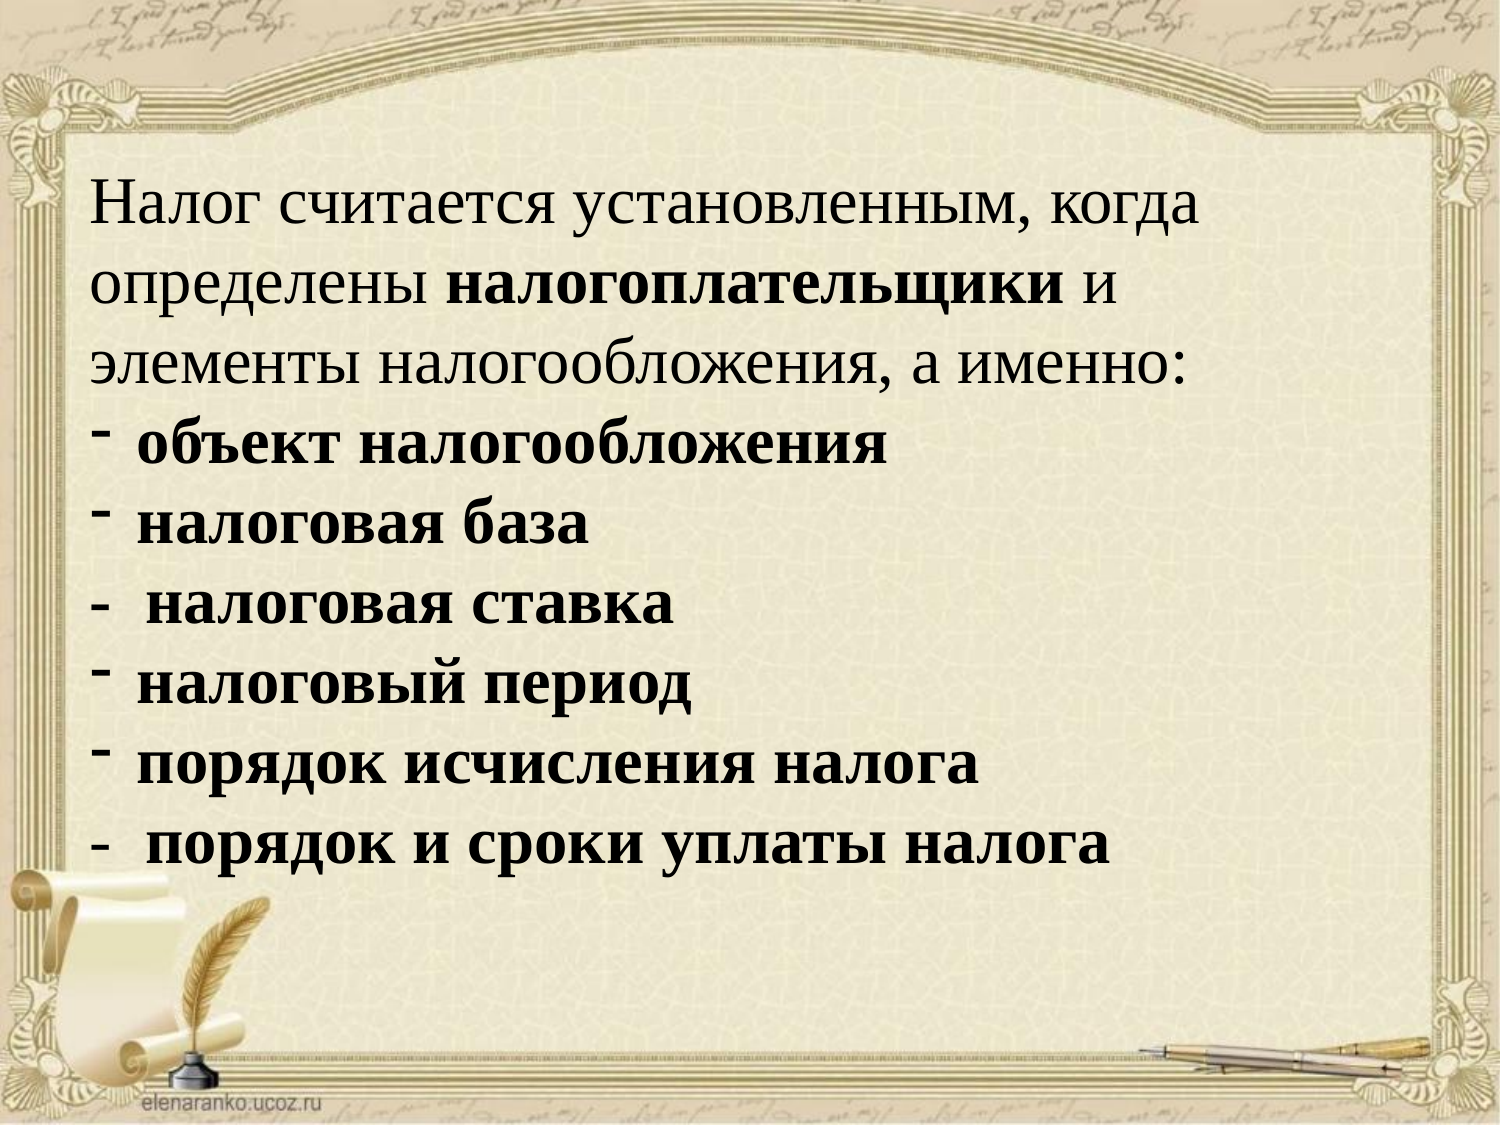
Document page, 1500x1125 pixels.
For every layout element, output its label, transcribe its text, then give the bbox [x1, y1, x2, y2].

picture [0, 0, 1500, 1125]
text_box Налог считается установленным, когда определены налогоплательщики и элементы налогообложения, а именно: объект налогообложения налоговая база - налоговая ставка налоговый период порядок исчисления налога - порядок и сроки уплаты налога [74, 149, 1413, 885]
